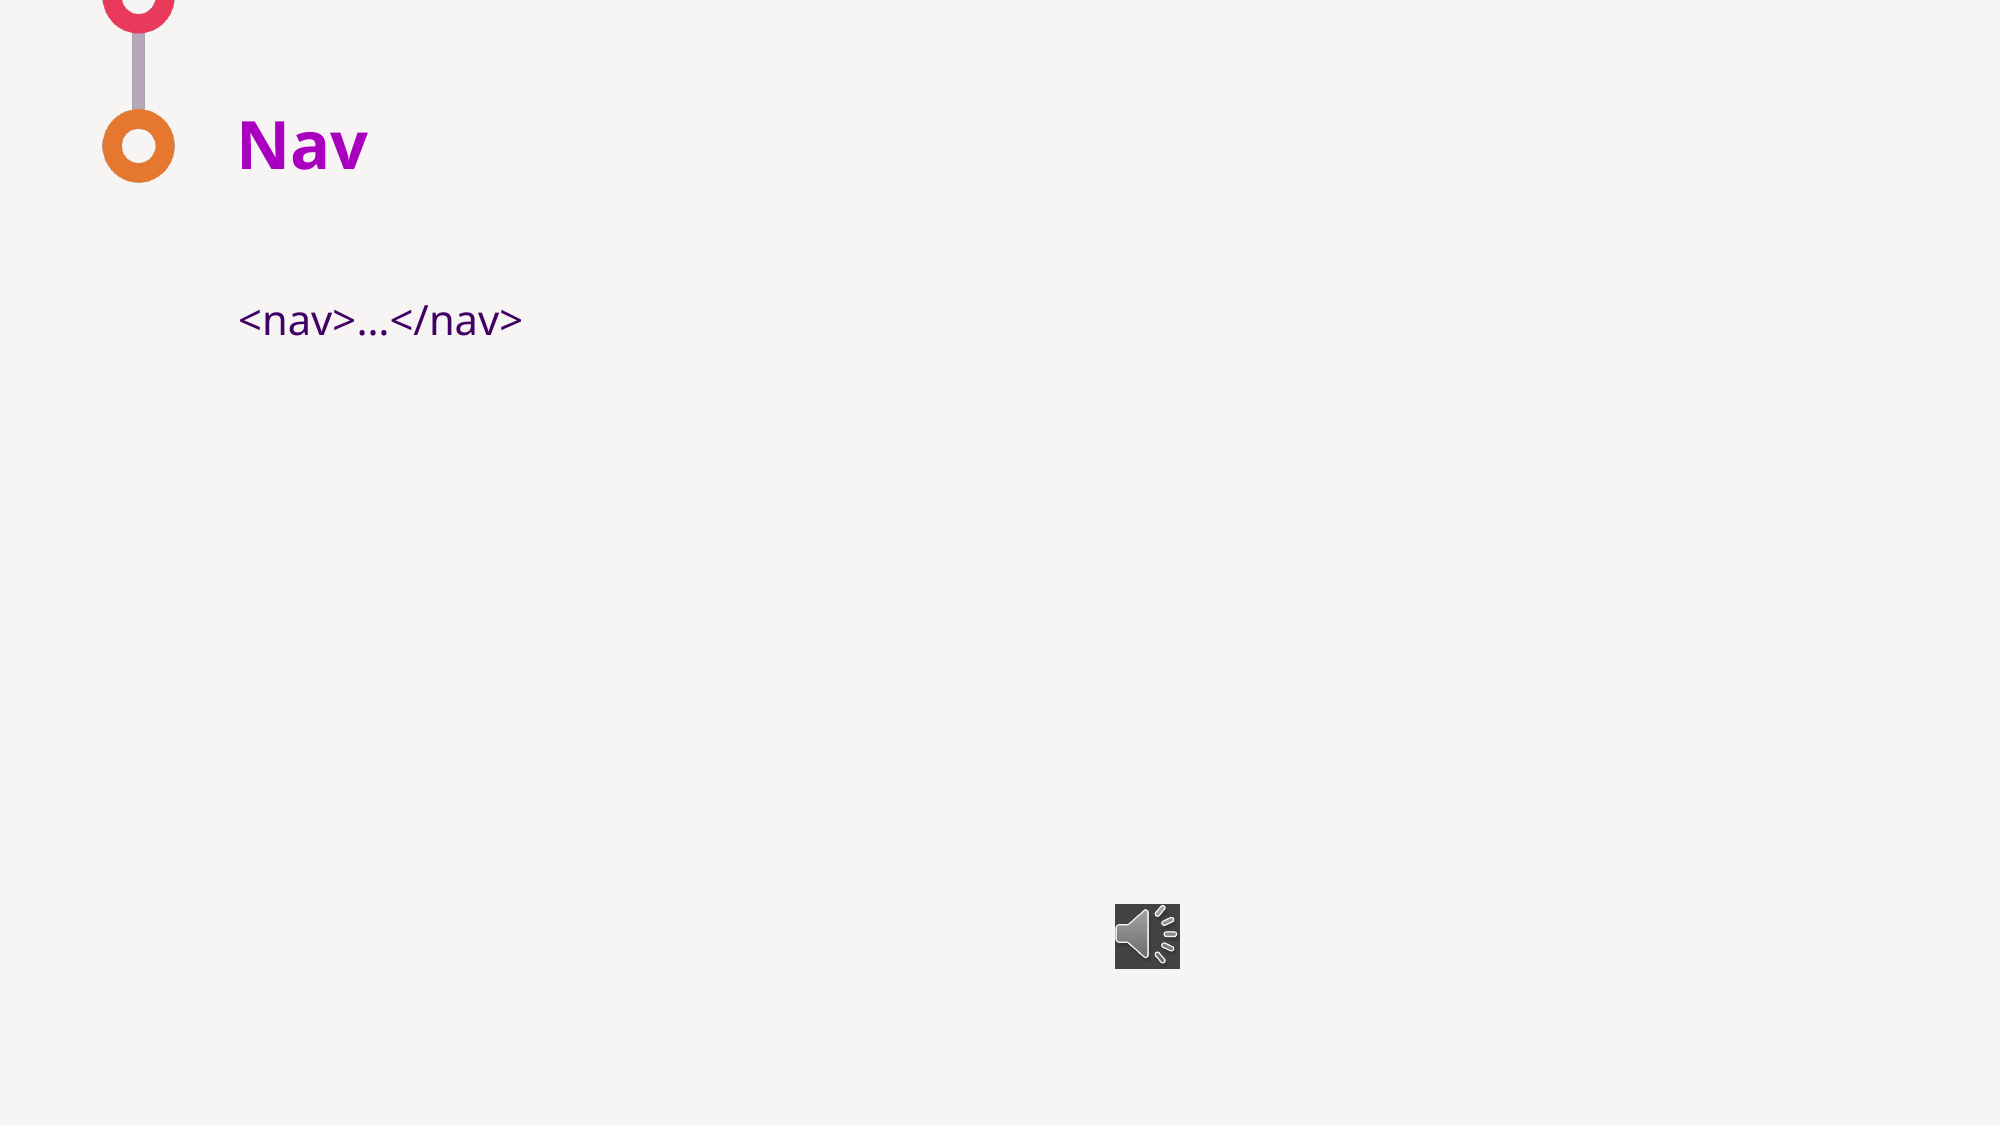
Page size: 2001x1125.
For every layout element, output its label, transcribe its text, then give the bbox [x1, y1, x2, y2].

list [1114, 902, 1182, 970]
list <nav>…</nav> [236, 288, 1387, 1054]
picture [100, 0, 179, 192]
title Nav [236, 111, 1388, 278]
